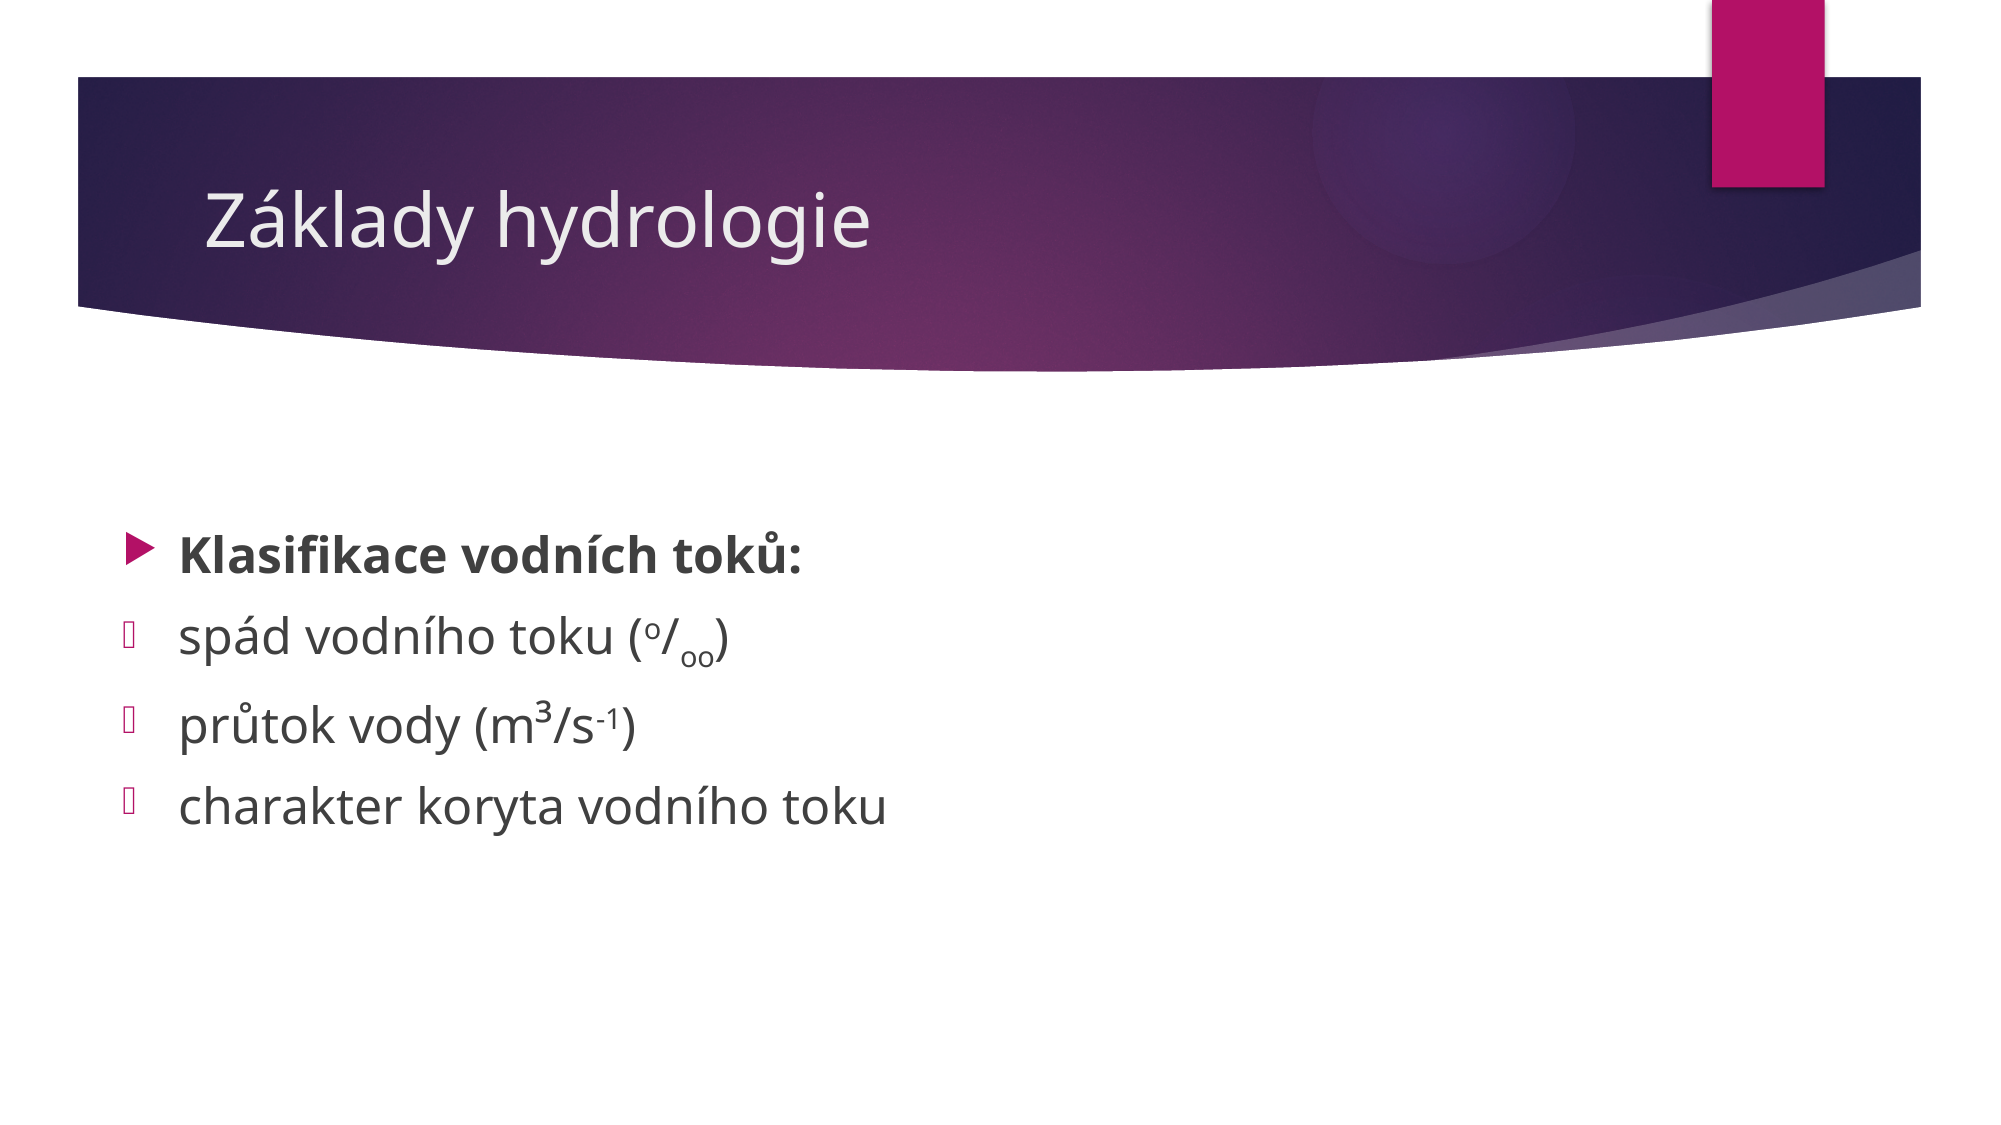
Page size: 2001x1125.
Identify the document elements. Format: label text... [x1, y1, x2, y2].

title Základy hydrologie [189, 159, 1627, 276]
list Klasifikace vodních toků: spád vodního toku (o/oo) průtok vody (m³/s-1) charakter koryta vodního toku [107, 516, 961, 1041]
